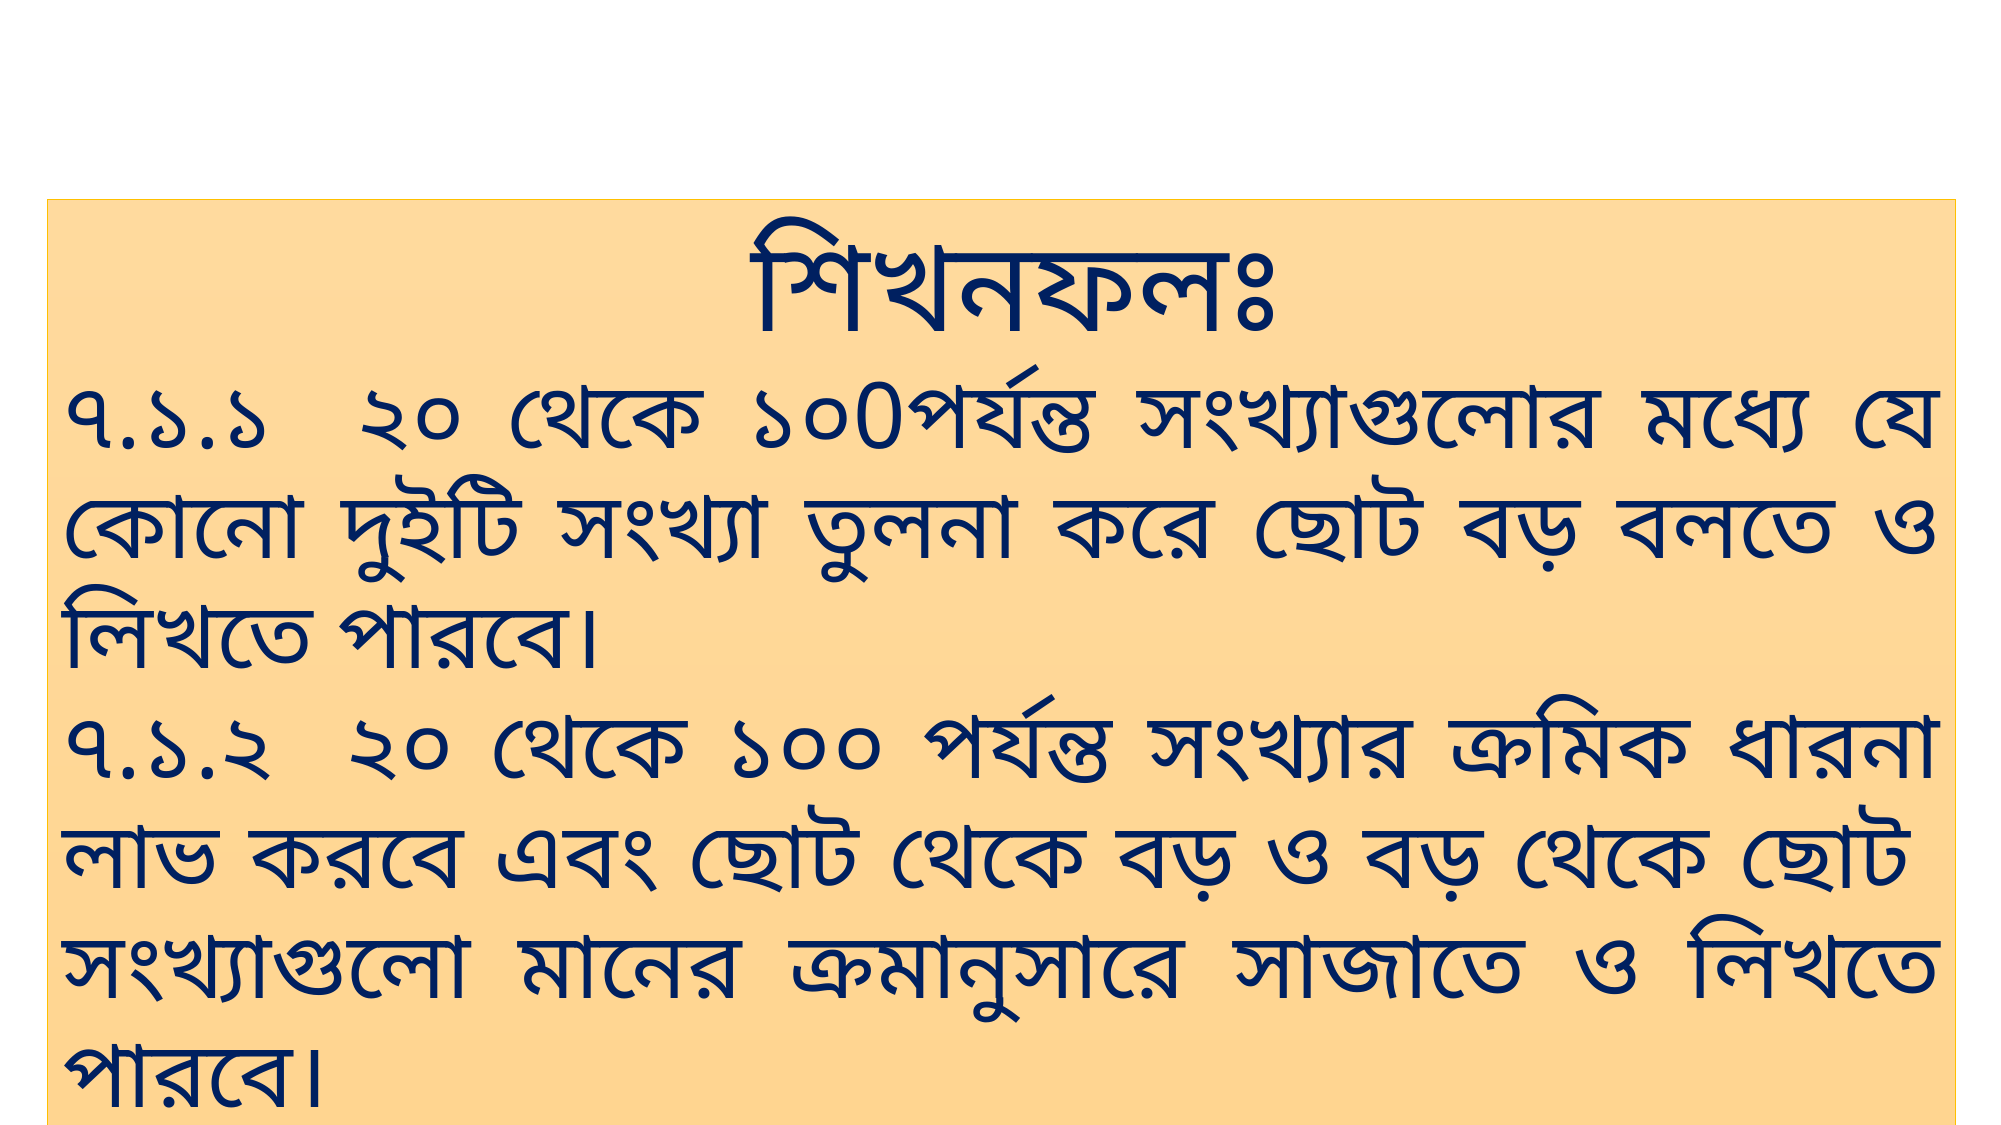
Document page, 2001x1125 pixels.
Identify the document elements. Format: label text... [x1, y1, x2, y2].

text_box শিখনফলঃ ৭.১.১ ২০ থেকে ১০0পর্যন্ত সংখ্যাগুলোর মধ্যে যে কোনো দুইটি সংখ্যা তুলনা করে ছোট বড় বলতে ও লিখতে পারবে। ৭.১.২ ২০ থেকে ১০০ পর্যন্ত সংখ্যার ক্রমিক ধারনা লাভ করবে এবং ছোট থেকে বড় ও বড় থেকে ছোট সংখ্যাগুলো মানের ক্রমানুসারে সাজাতে ও লিখতে পারবে। [47, 199, 1956, 1125]
